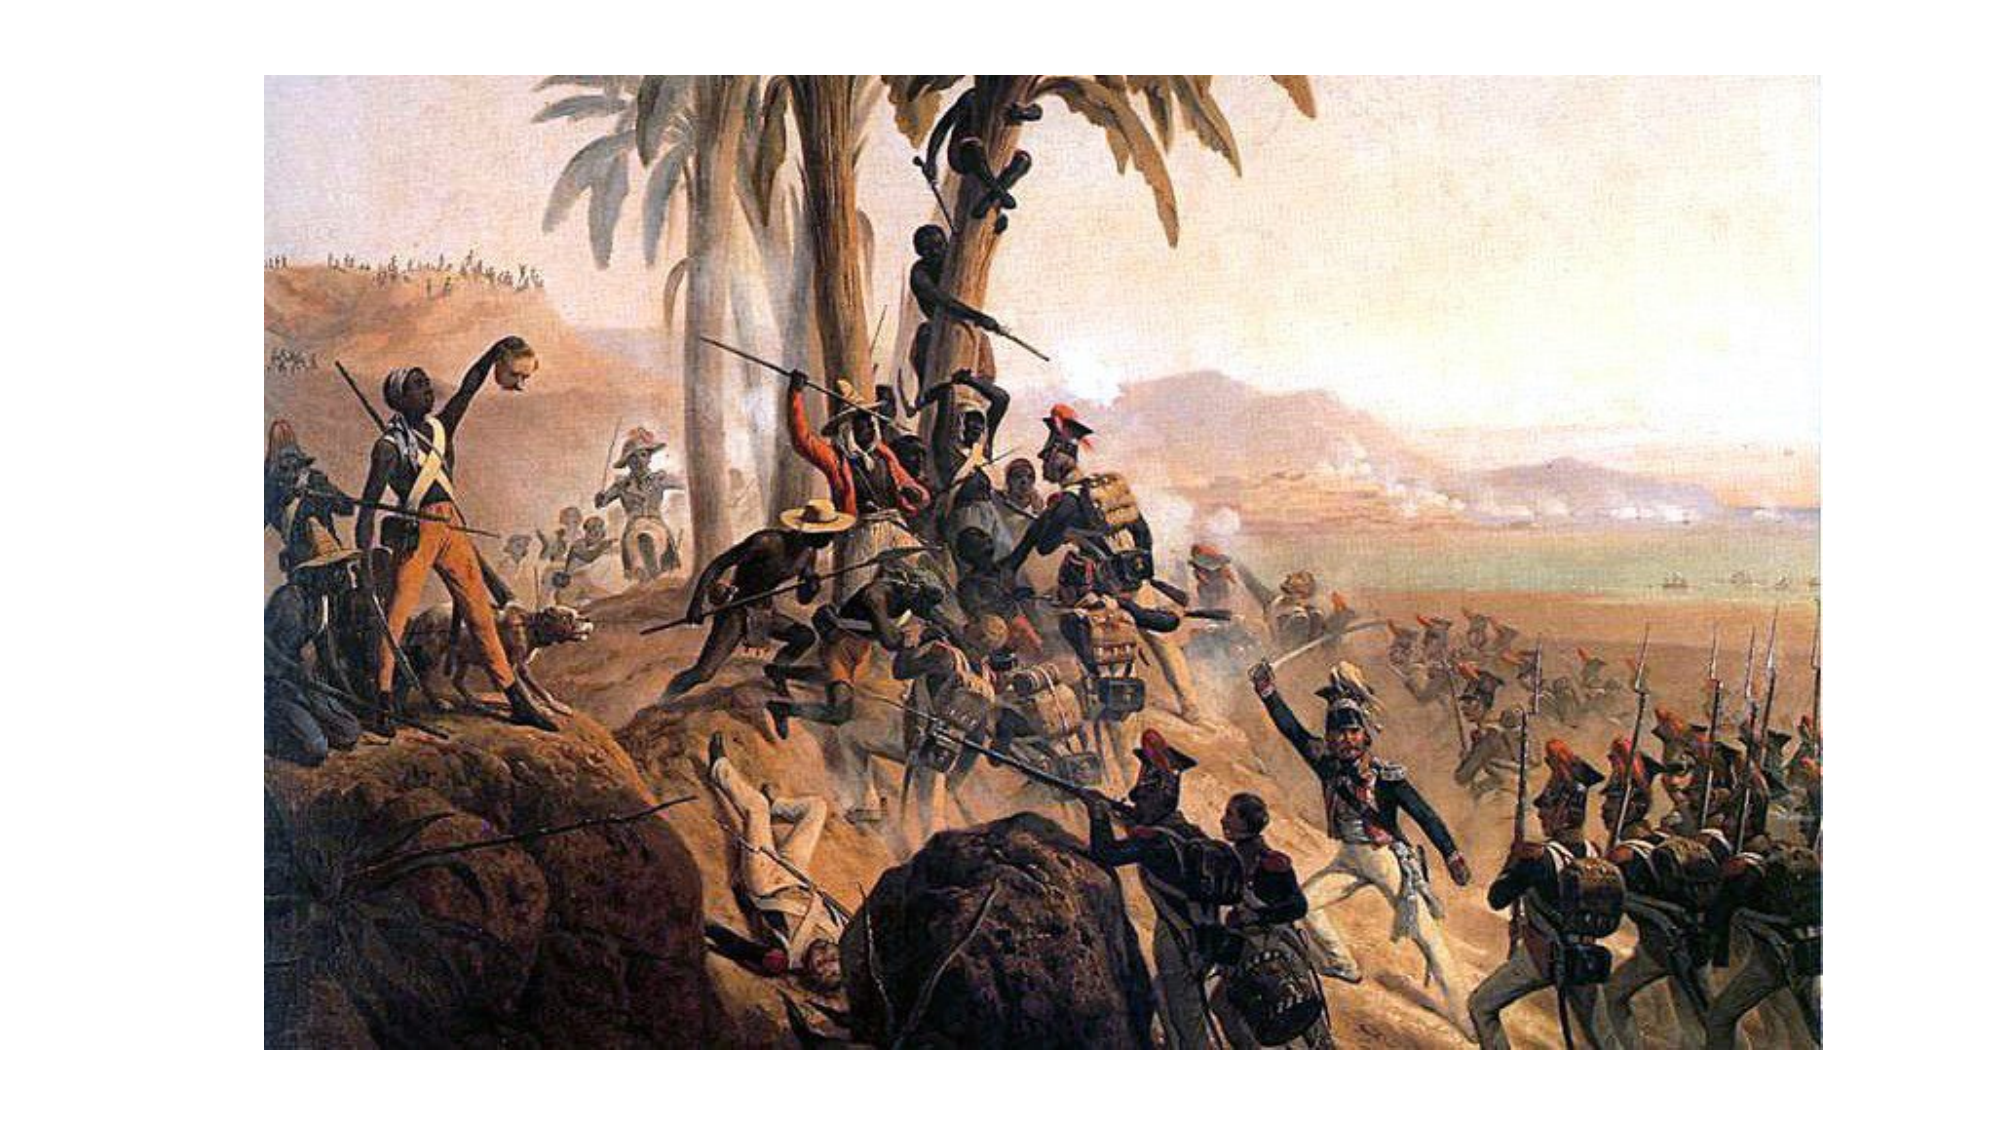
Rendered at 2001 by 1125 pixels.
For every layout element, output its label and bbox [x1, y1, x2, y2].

picture [264, 75, 1823, 1050]
